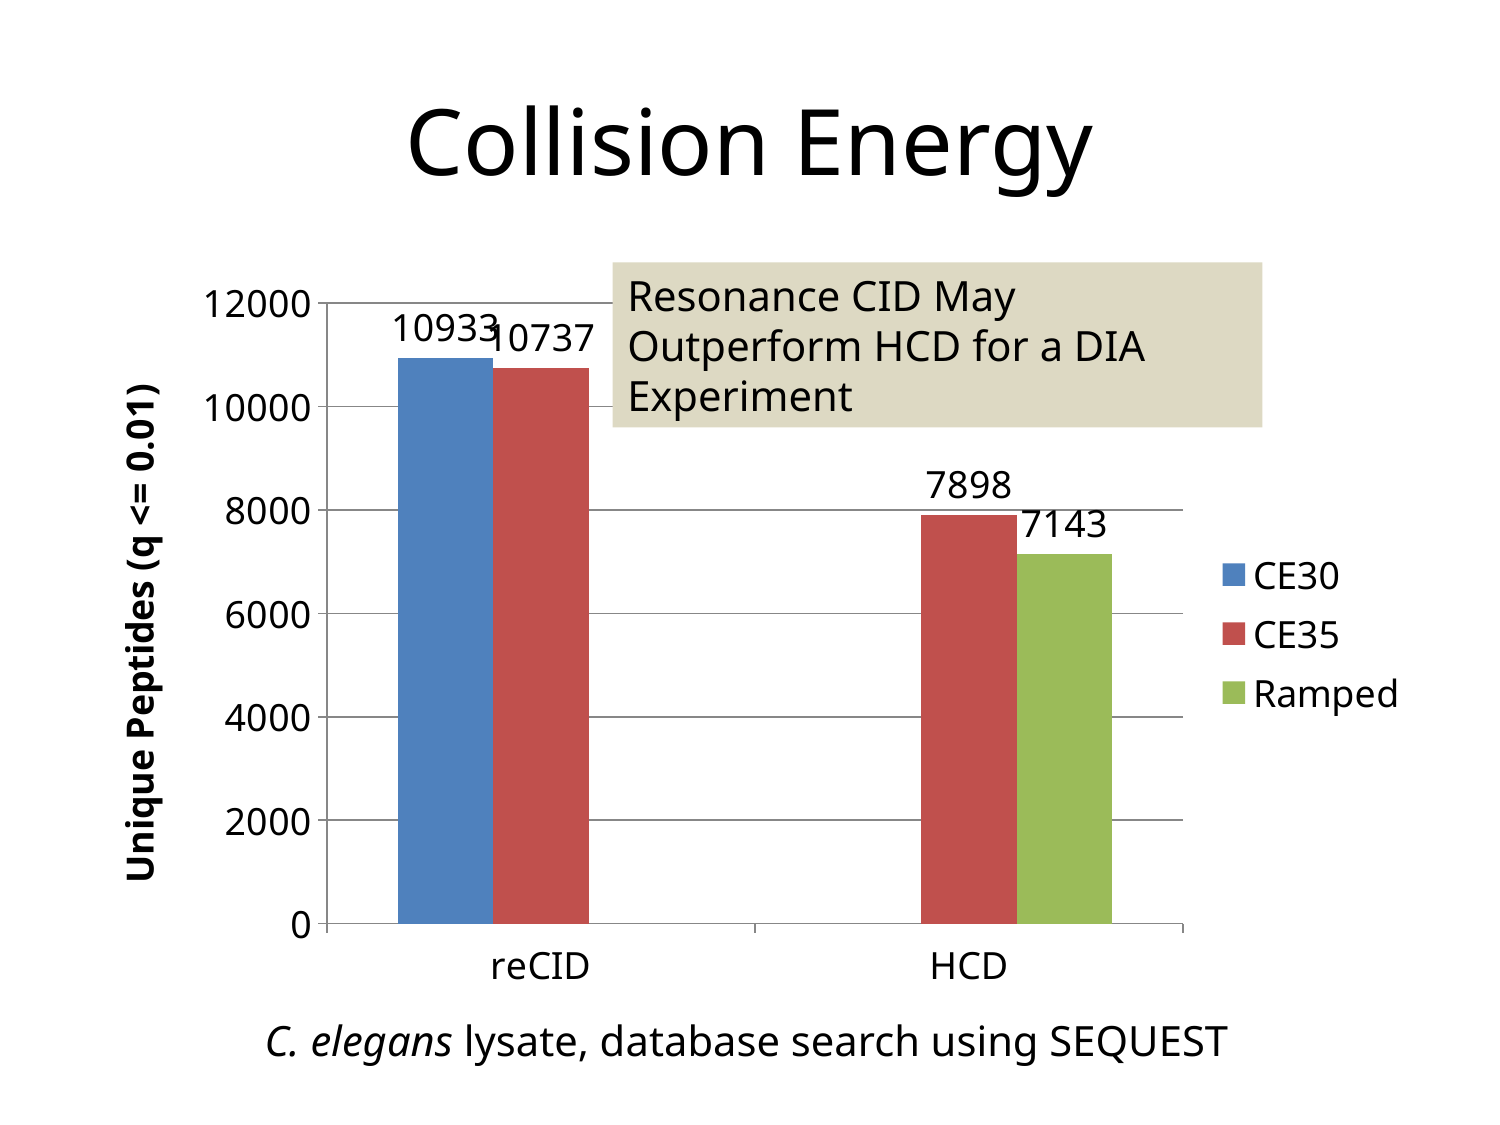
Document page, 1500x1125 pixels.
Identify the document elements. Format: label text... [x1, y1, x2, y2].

chart [74, 262, 1426, 1006]
text_box C. elegans lysate, database search using SEQUEST [249, 1007, 1463, 1073]
title Collision Energy [75, 45, 1425, 233]
